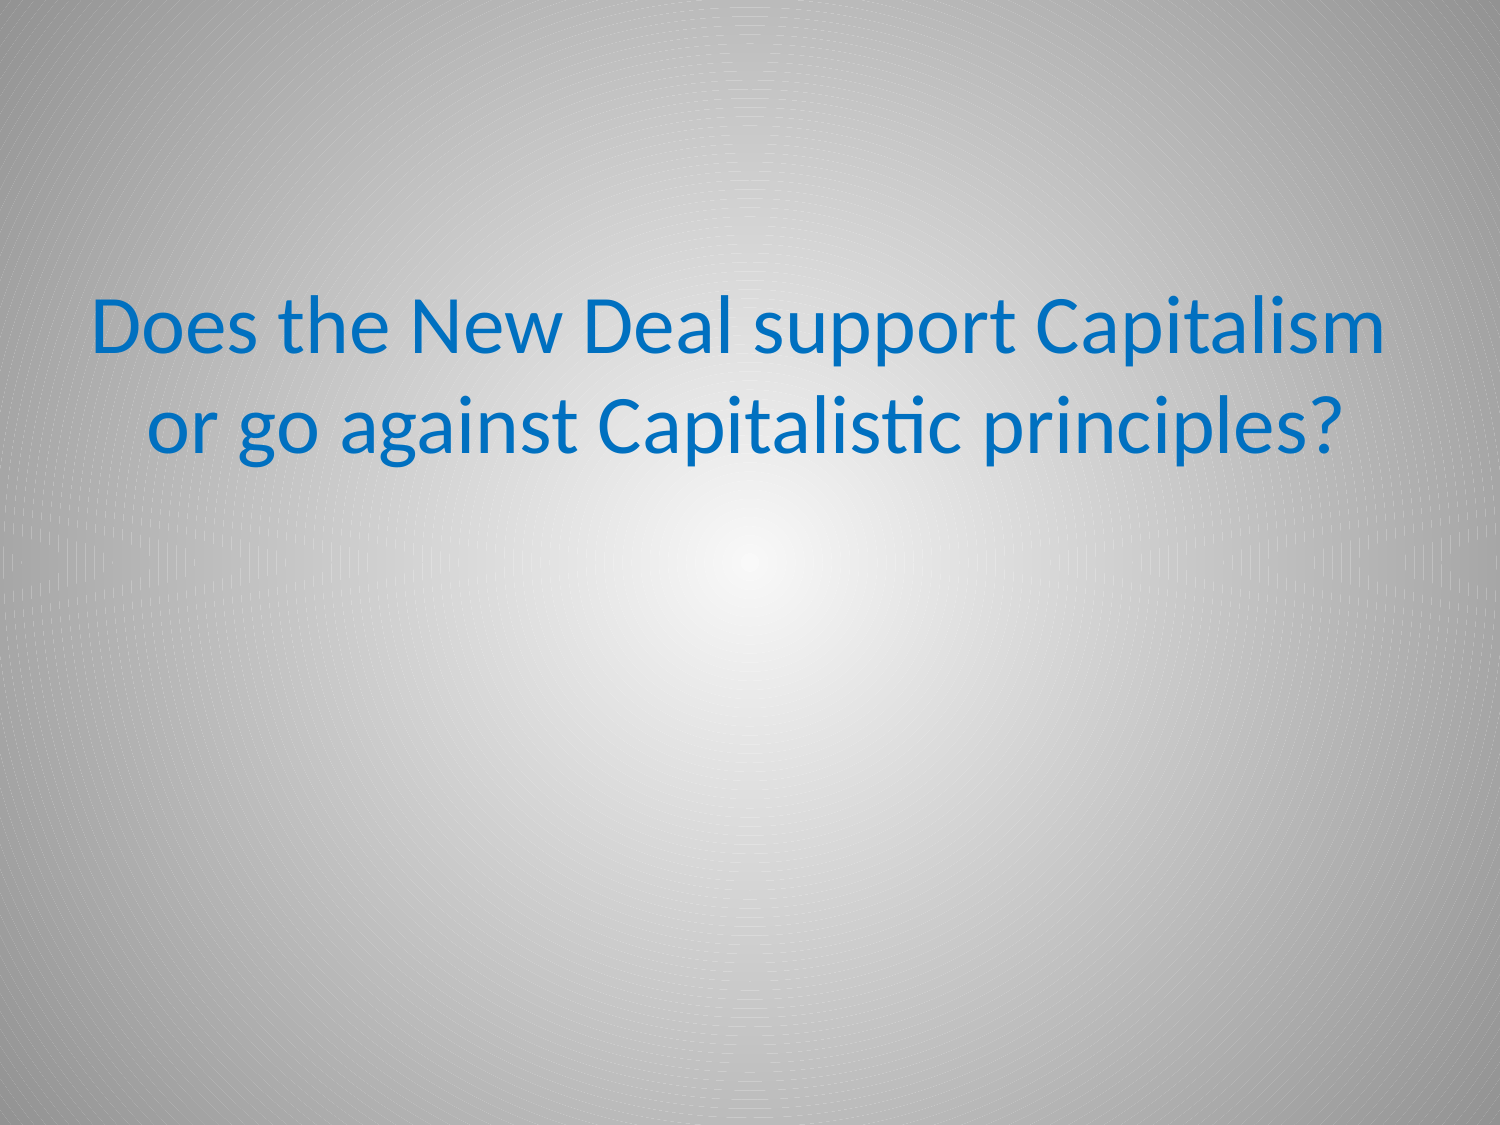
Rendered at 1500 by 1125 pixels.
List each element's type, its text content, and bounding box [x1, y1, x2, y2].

list Does the New Deal support Capitalism or go against Capitalistic principles? [75, 262, 1425, 1005]
